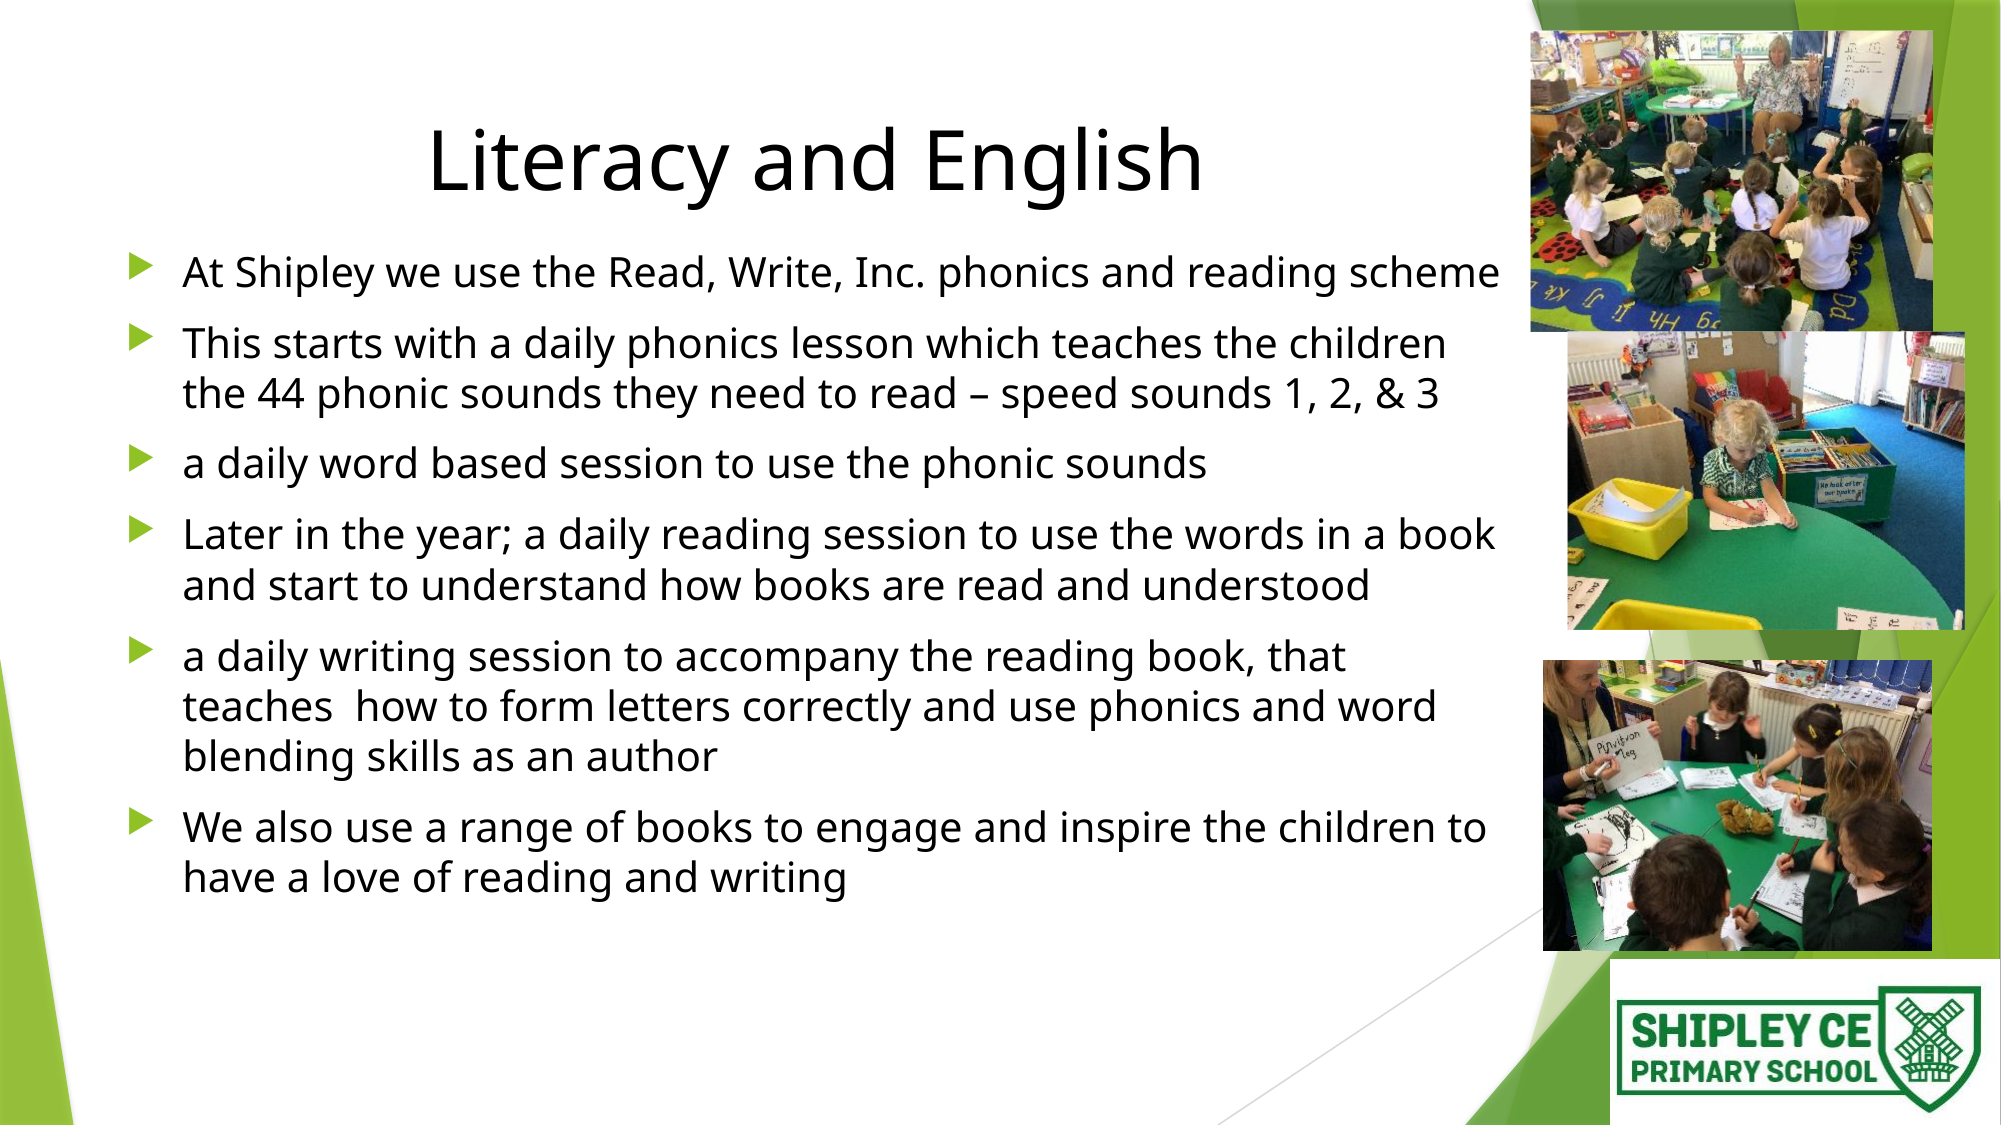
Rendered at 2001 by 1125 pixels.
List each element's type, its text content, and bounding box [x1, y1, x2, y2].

picture [1530, 29, 1965, 630]
list At Shipley we use the Read, Write, Inc. phonics and reading scheme This starts with a daily phonics lesson which teaches the children the 44 phonic sounds they need to read – speed sounds 1, 2, & 3 a daily word based session to use the phonic sounds Later in the year; a daily reading session to use the words in a book and start to understand how books are read and understood a daily writing session to accompany the reading book, that teaches how to form letters correctly and use phonics and word blending skills as an author We also use a range of books to engage and inspire the children to have a love of reading and writing [111, 237, 1522, 992]
picture [1609, 958, 2000, 1125]
title Literacy and English [111, 99, 1522, 237]
picture [1543, 660, 1933, 952]
